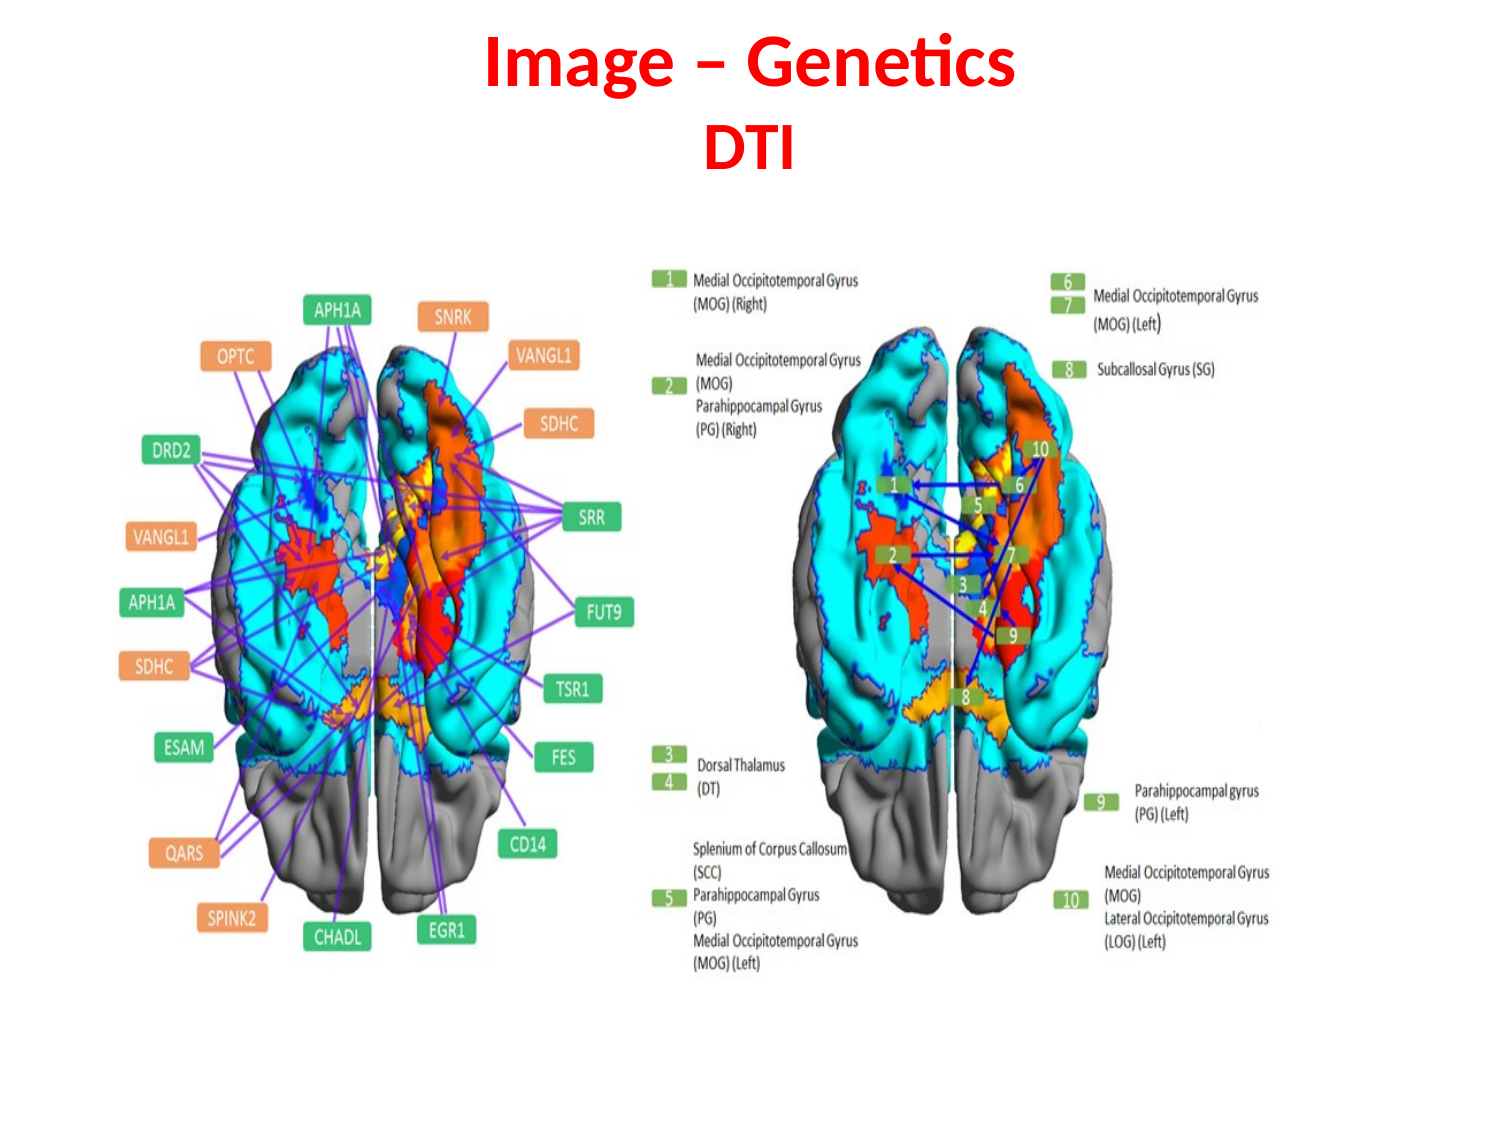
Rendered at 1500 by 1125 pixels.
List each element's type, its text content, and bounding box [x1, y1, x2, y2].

title Image – Genetics DTI [75, 3, 1425, 191]
picture [112, 262, 1276, 1006]
